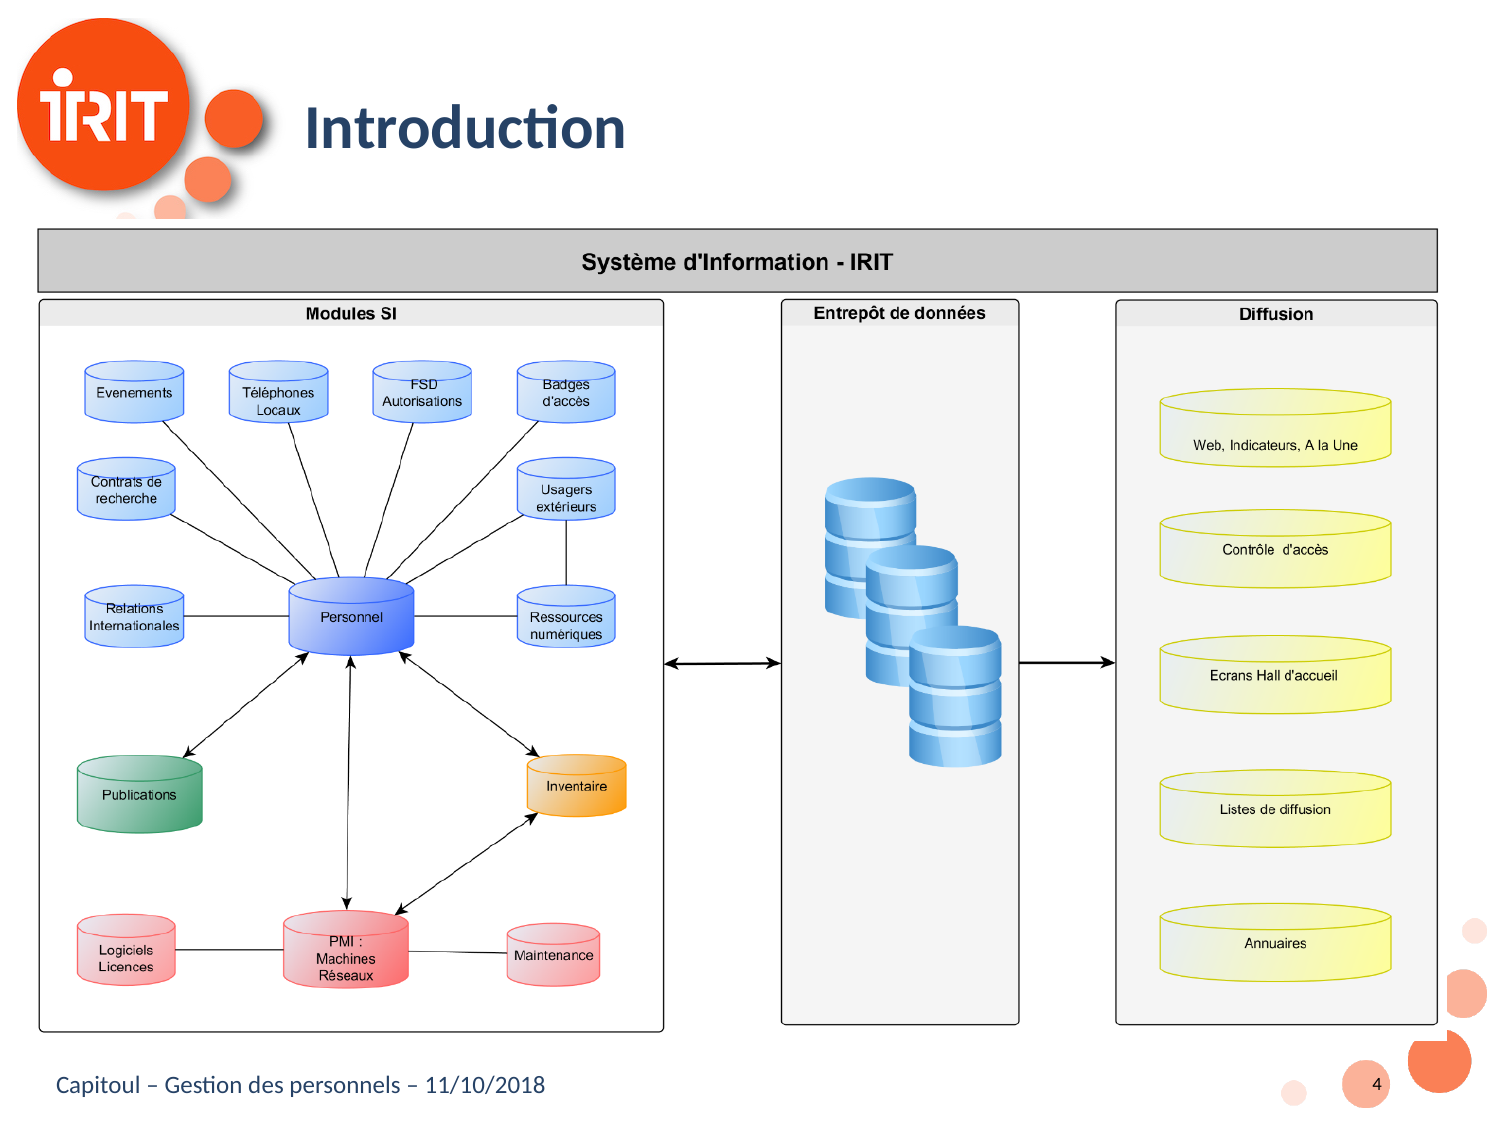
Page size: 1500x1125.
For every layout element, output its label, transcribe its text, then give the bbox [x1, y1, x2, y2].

picture [17, 18, 287, 258]
title Introduction [289, 66, 1476, 192]
slide_number 4 [1113, 1053, 1397, 1114]
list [28, 219, 1447, 1041]
